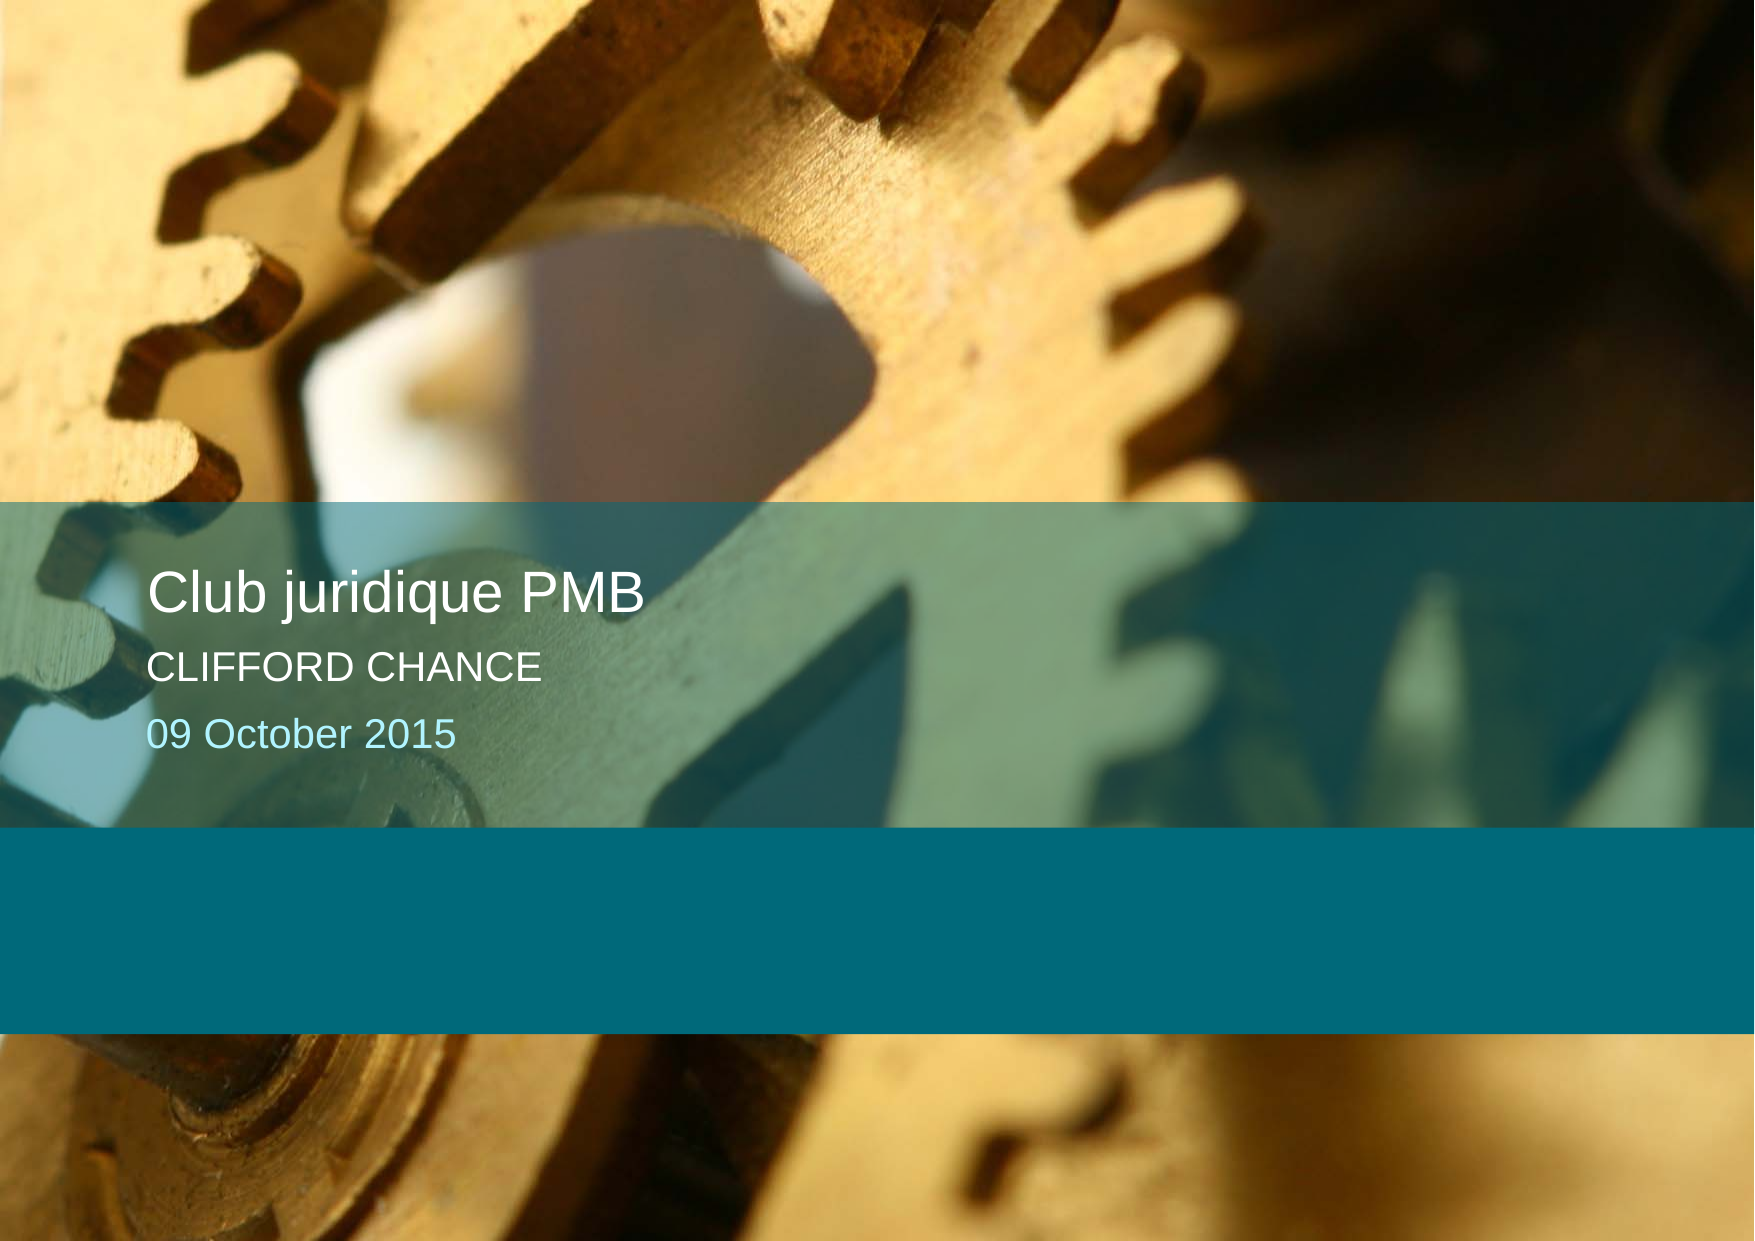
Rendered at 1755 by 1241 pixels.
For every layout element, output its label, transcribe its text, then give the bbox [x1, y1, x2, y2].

subtitle CLIFFORD CHANCE [130, 631, 1669, 698]
picture [0, 0, 1754, 827]
picture [0, 1035, 1754, 1241]
list 09 October 2015 [130, 698, 1669, 787]
title Club juridique PMB [130, 544, 1667, 631]
